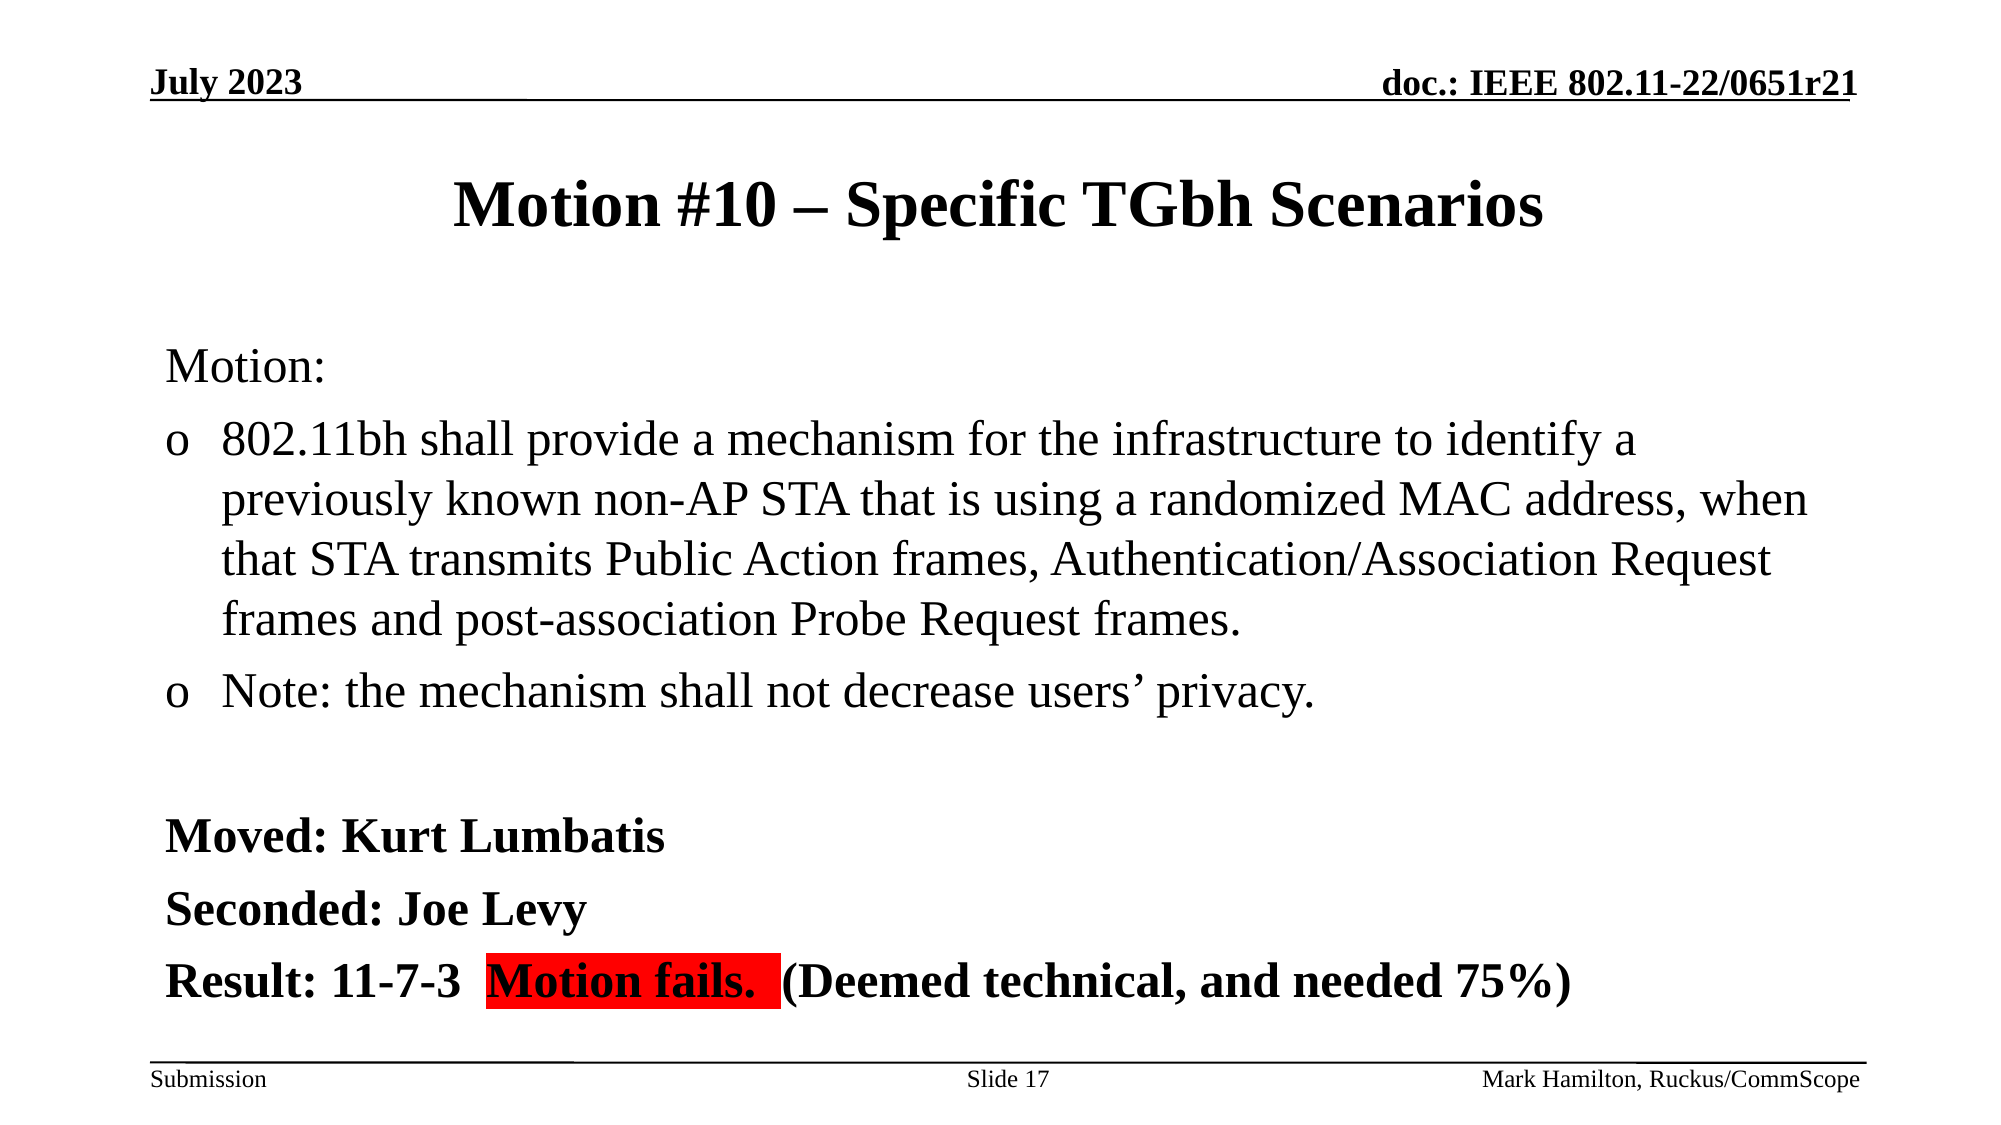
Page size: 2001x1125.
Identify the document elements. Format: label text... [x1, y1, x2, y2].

title Motion #10 – Specific TGbh Scenarios [149, 112, 1850, 288]
slide_number Slide 17 [950, 1061, 1067, 1123]
list Motion: o 802.11bh shall provide a mechanism for the infrastructure to identify a previously known non-AP STA that is using a randomized MAC address, when that STA transmits Public Action frames, Authentication/Association Request frames and post-association Probe Request frames. o Note: the mechanism shall not decrease users’ privacy. Moved: Kurt Lumbatis Seconded: Joe Levy Result: 11-7-3 Motion fails. (Deemed technical, and needed 75%) [149, 324, 1850, 1000]
